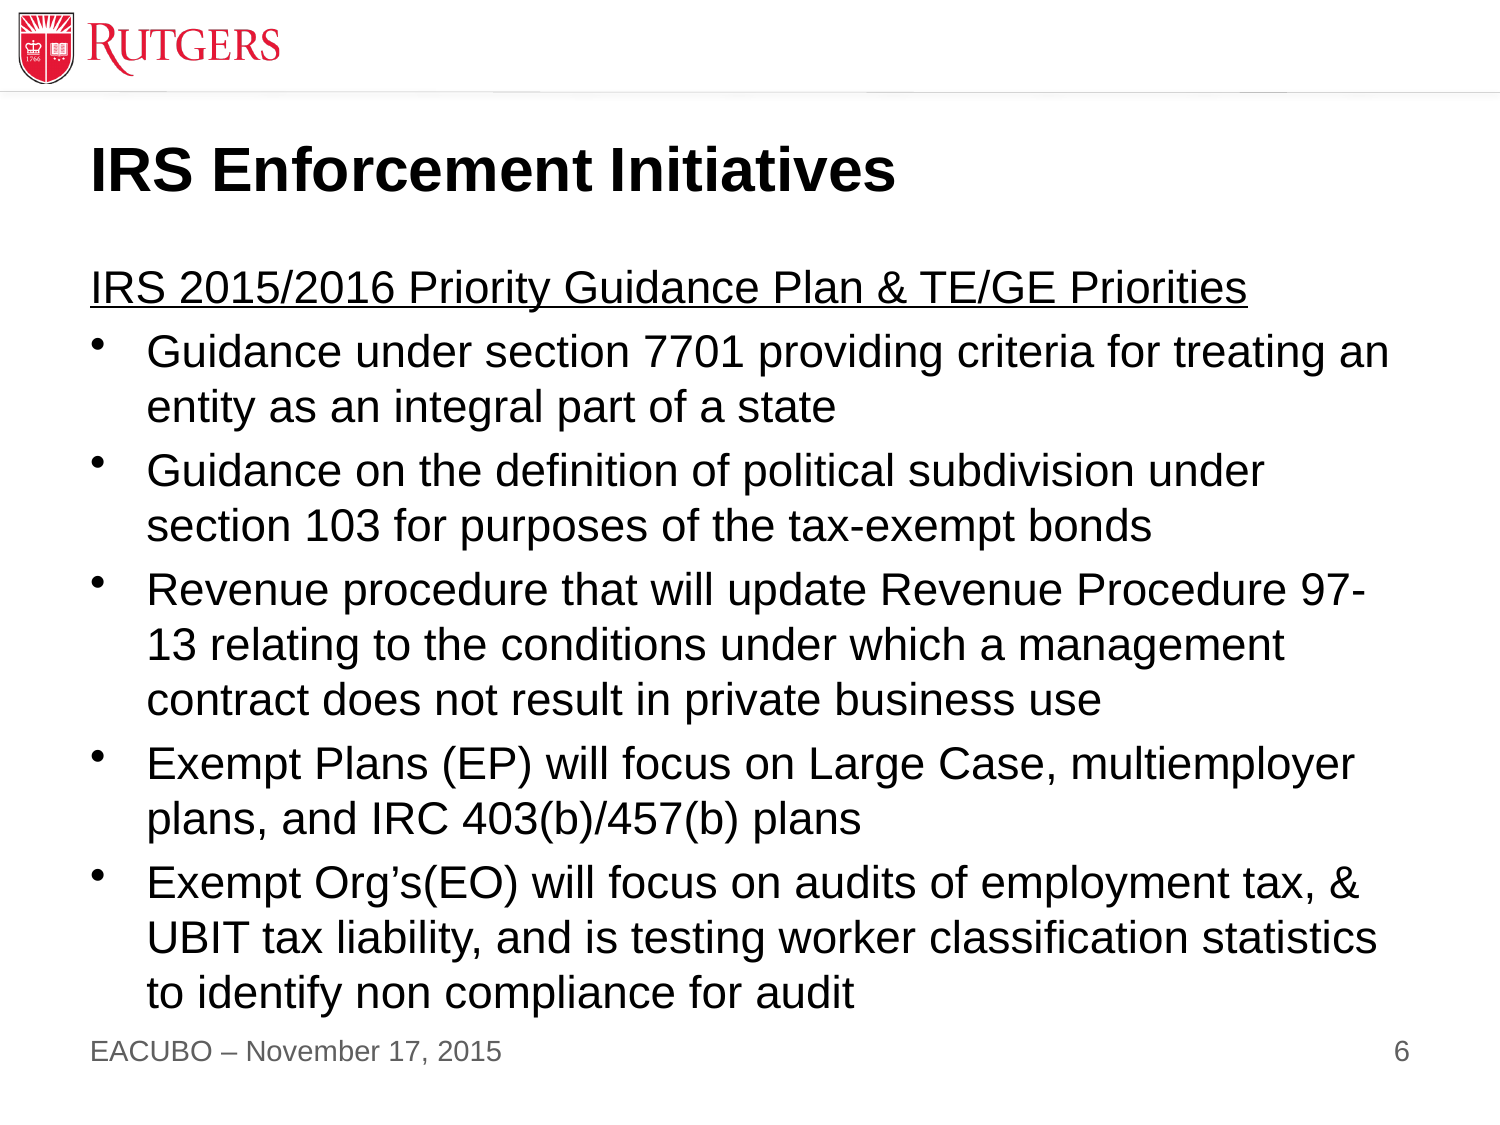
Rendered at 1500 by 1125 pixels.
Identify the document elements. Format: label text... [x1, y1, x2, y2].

list IRS 2015/2016 Priority Guidance Plan & TE/GE Priorities Guidance under section 7701 providing criteria for treating an entity as an integral part of a state Guidance on the definition of political subdivision under section 103 for purposes of the tax-exempt bonds Revenue procedure that will update Revenue Procedure 97-13 relating to the conditions under which a management contract does not result in private business use Exempt Plans (EP) will focus on Large Case, multiemployer plans, and IRC 403(b)/457(b) plans Exempt Org’s(EO) will focus on audits of employment tax, & UBIT tax liability, and is testing worker classification statistics to identify non compliance for audit [75, 249, 1425, 994]
title IRS Enforcement Initiatives [75, 99, 1425, 233]
slide_number 6 [1074, 1024, 1426, 1103]
